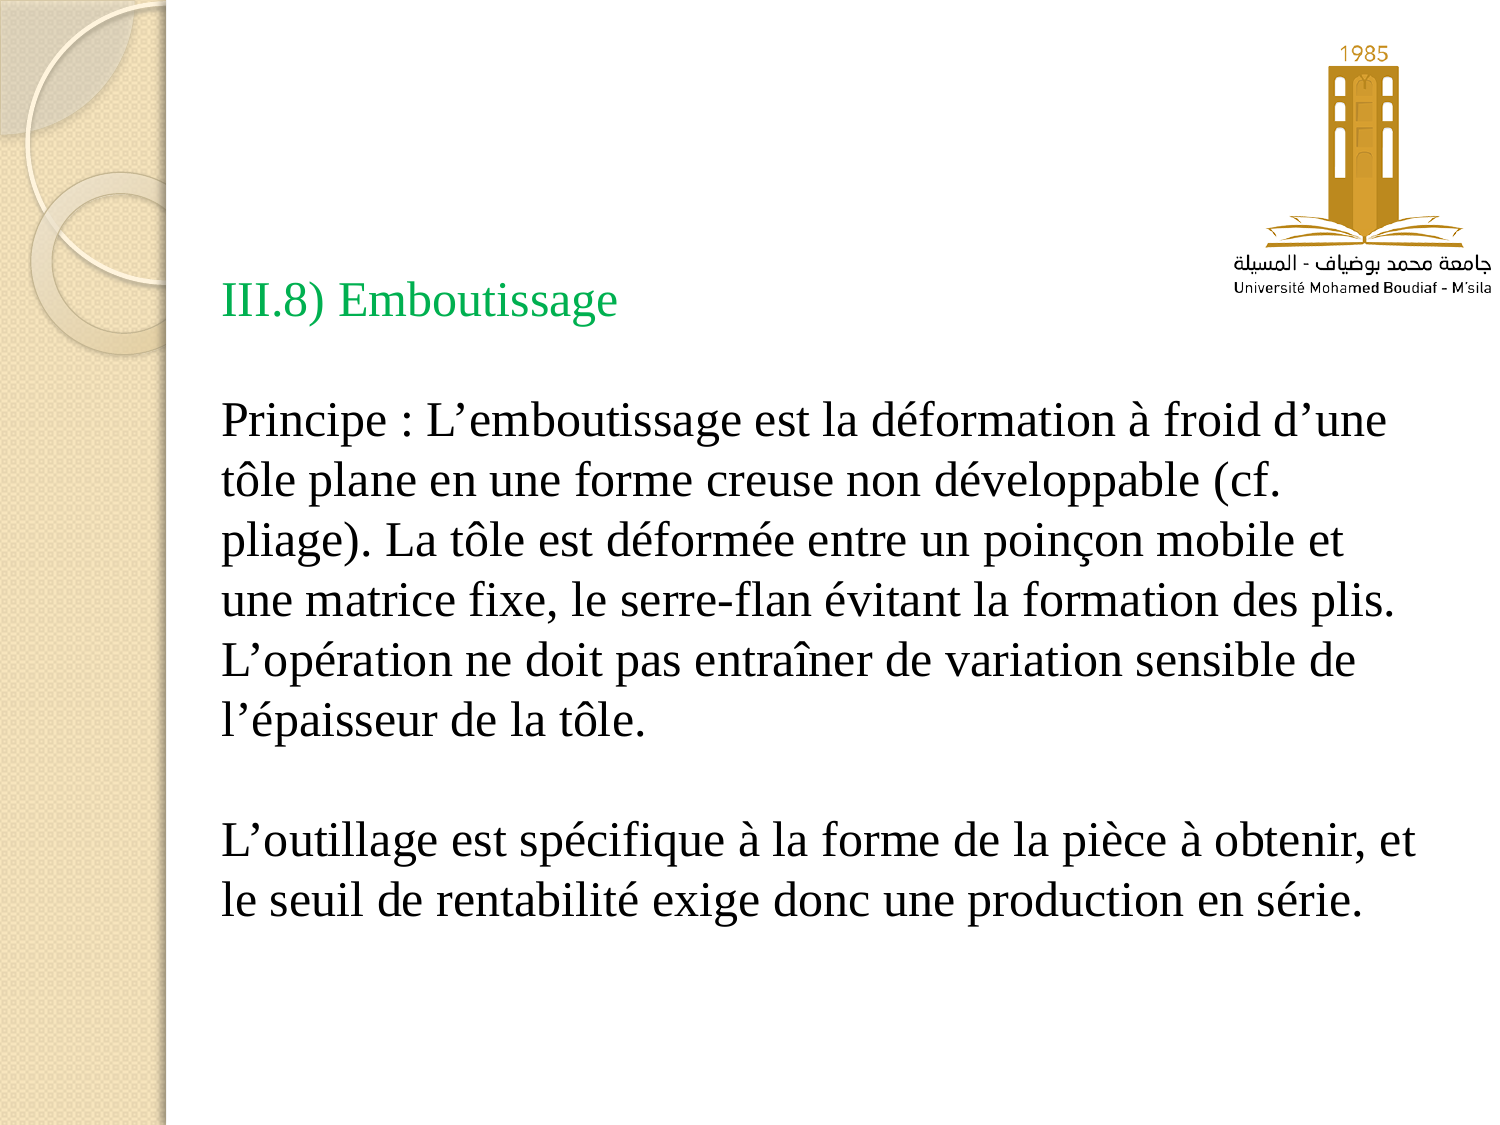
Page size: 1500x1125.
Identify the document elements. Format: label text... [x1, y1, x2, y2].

picture [1234, 45, 1491, 293]
text_box III.8) Emboutissage Principe : L’emboutissage est la déformation à froid d’une tôle plane en une forme creuse non développable (cf. pliage). La tôle est déformée entre un poinçon mobile et une matrice fixe, le serre-flan évitant la formation des plis. L’opération ne doit pas entraîner de variation sensible de l’épaisseur de la tôle. L’outillage est spécifique à la forme de la pièce à obtenir, et le seuil de rentabilité exige donc une production en série. [206, 259, 1435, 935]
